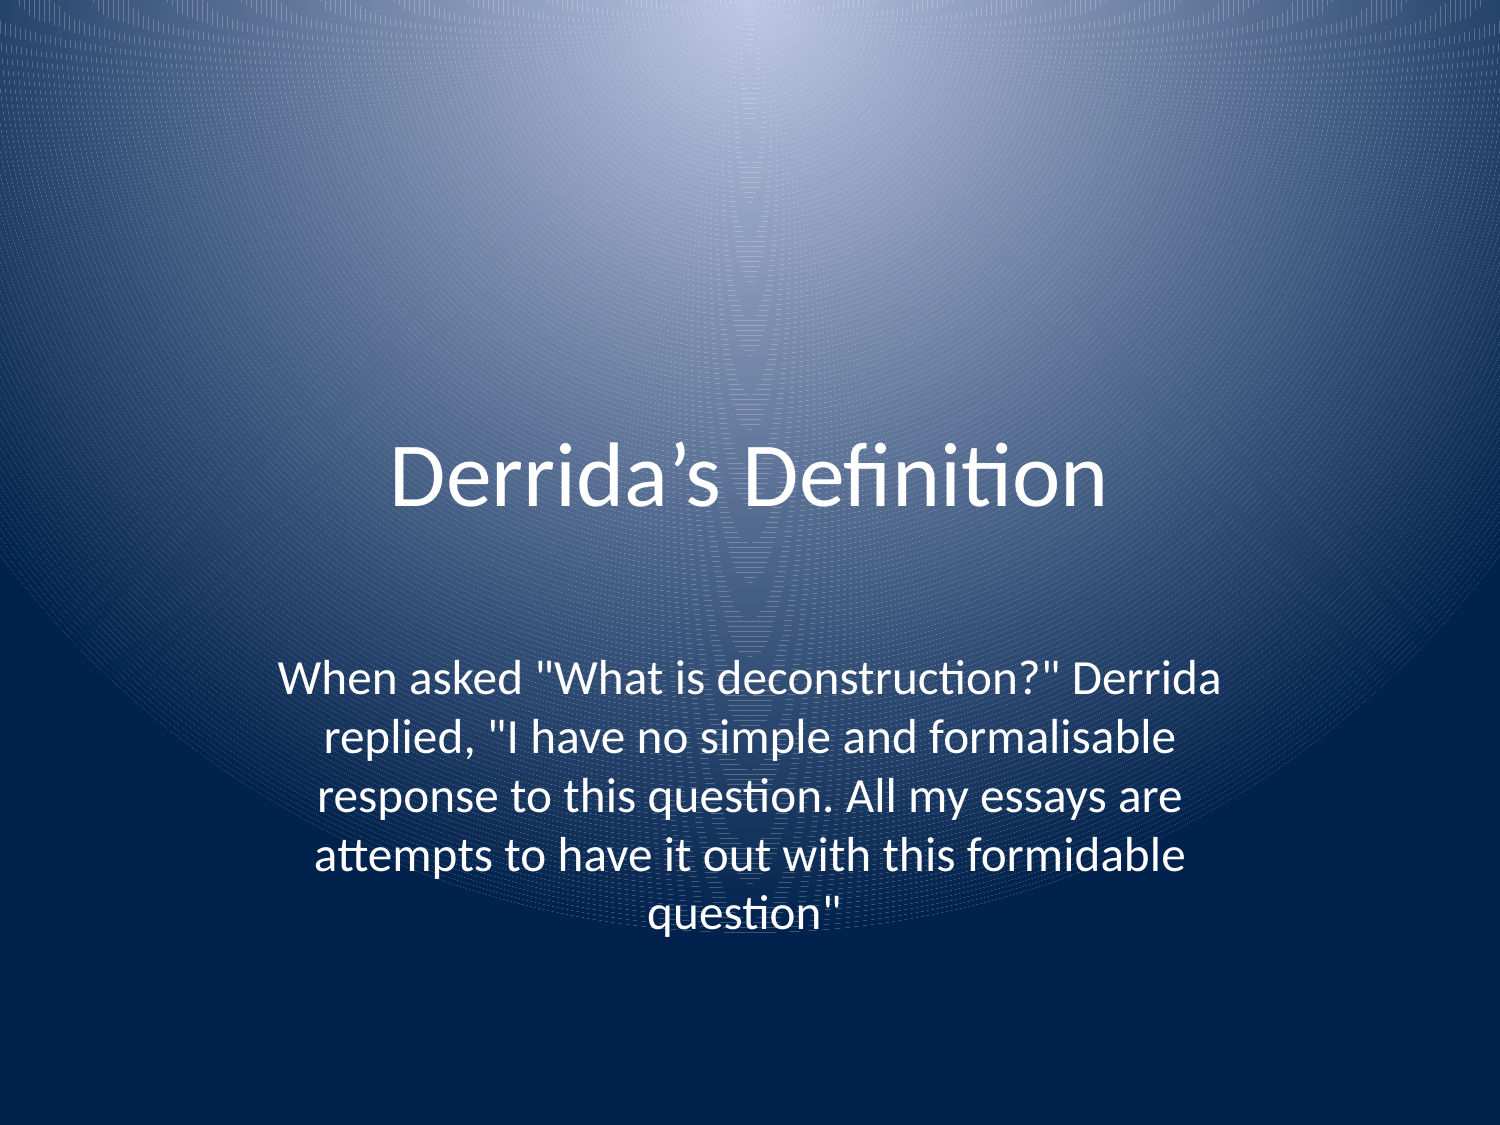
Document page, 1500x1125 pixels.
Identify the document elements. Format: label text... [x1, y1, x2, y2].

subtitle When asked "What is deconstruction?" Derrida replied, "I have no simple and formalisable response to this question. All my essays are attempts to have it out with this formidable question" [225, 637, 1275, 950]
title Derrida’s Definition [112, 349, 1388, 591]
